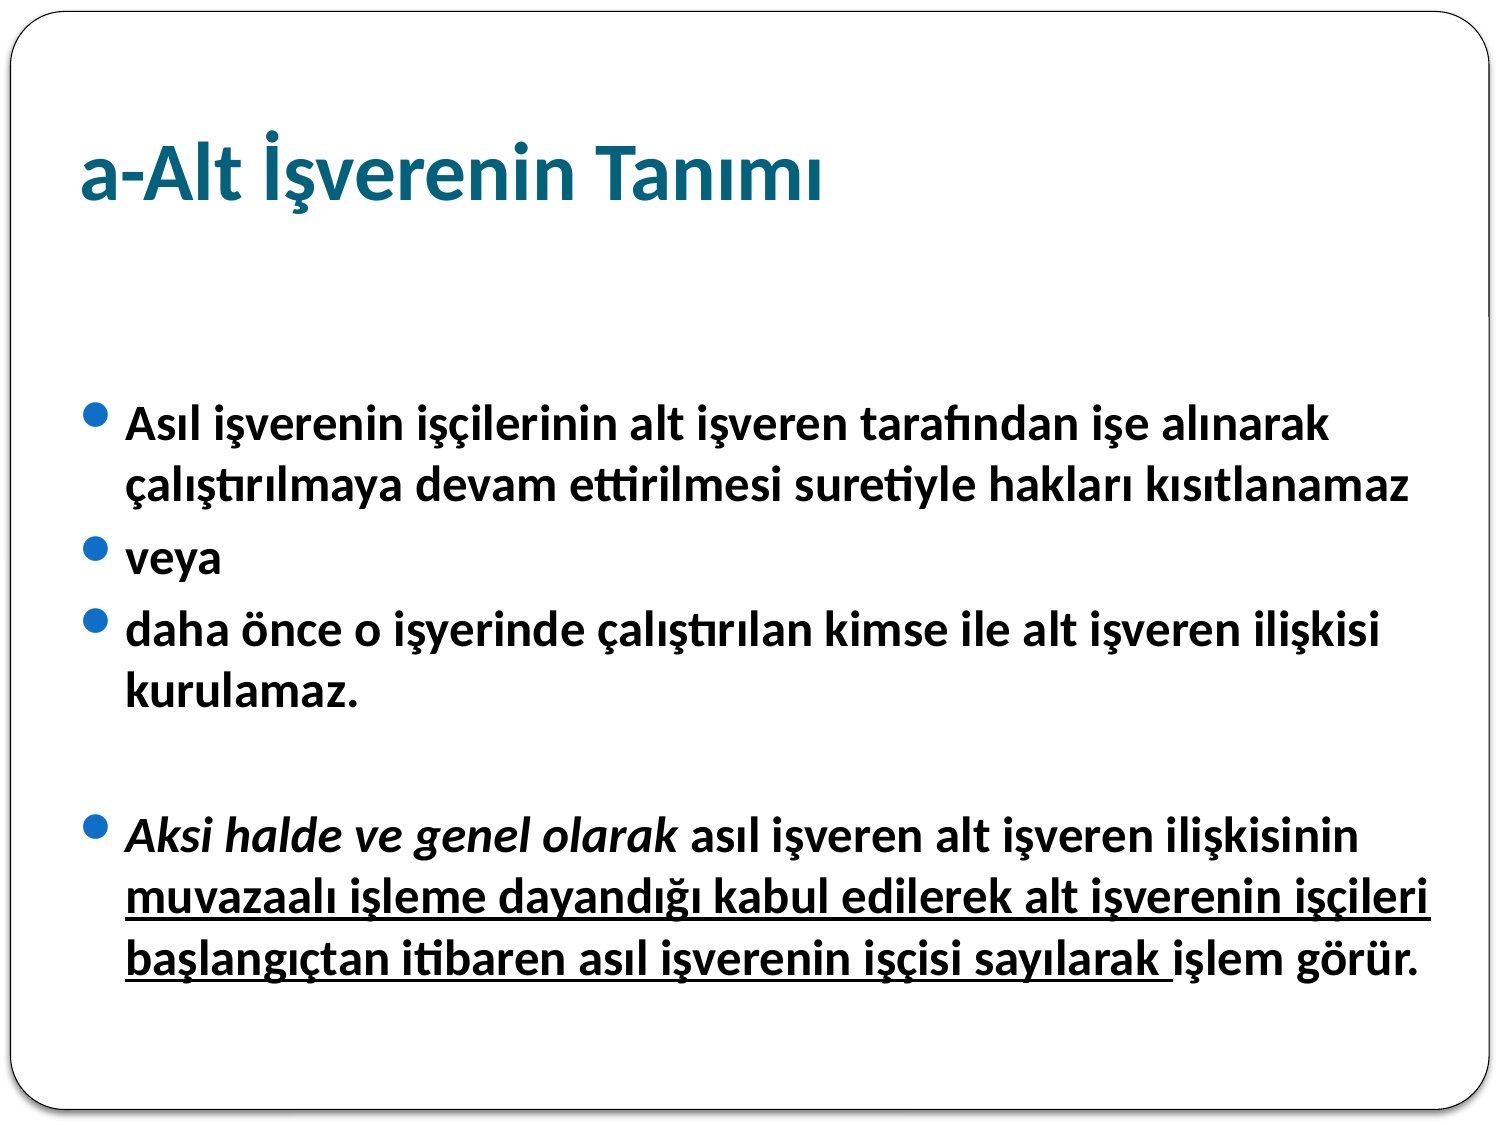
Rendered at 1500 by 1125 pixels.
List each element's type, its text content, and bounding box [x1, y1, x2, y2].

list Asıl işverenin işçilerinin alt işveren tarafından işe alınarak çalıştırılmaya devam ettirilmesi suretiyle hakları kısıtlanamaz veya daha önce o işyerinde çalıştırılan kimse ile alt işveren ilişkisi kurulamaz. Aksi halde ve genel olarak asıl işveren alt işveren ilişkisinin muvazaalı işleme dayandığı kabul edilerek alt işverenin işçileri başlangıçtan itibaren asıl işverenin işçisi sayılarak işlem görür. [64, 237, 1447, 1071]
title a-Alt İşverenin Tanımı [64, 45, 1447, 233]
